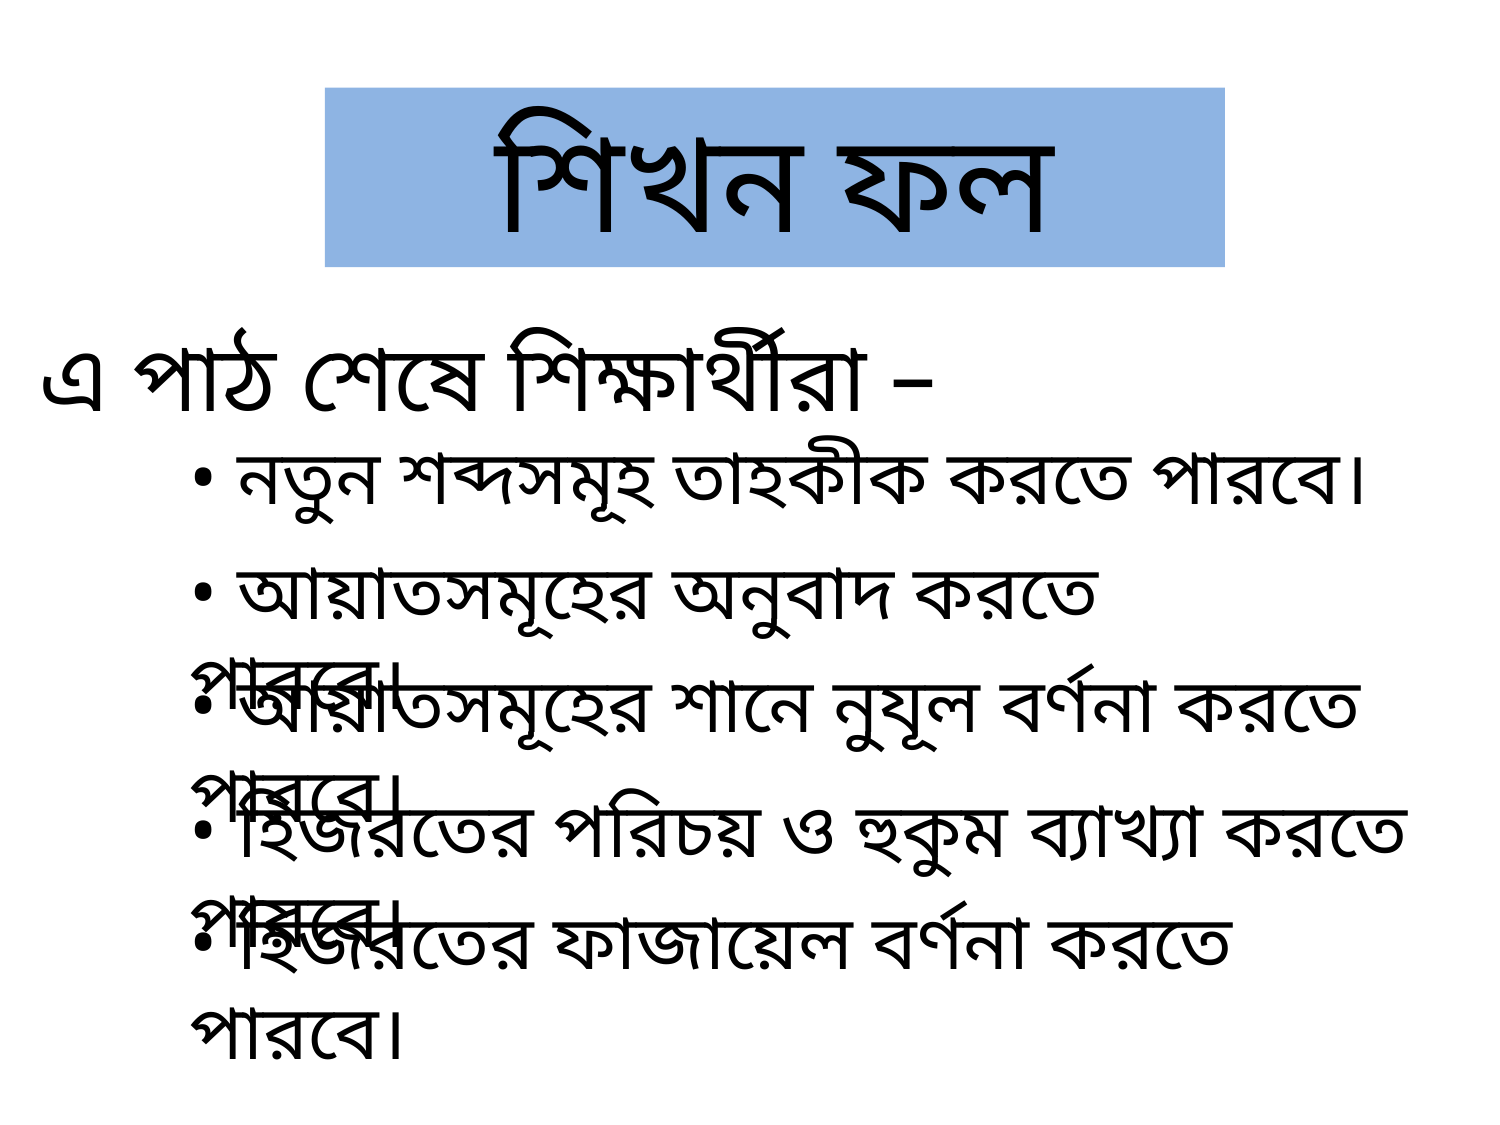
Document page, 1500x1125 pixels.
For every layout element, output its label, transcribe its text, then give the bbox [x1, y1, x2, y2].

text_box এ পাঠ শেষে শিক্ষার্থীরা – • নতুন শব্দসমূহ তাহকীক করতে পারবে। [24, 312, 1438, 528]
text_box • হিজরতের ফাজায়েল বর্ণনা করতে পারবে। [174, 970, 1475, 1083]
text_box • আয়াতসমূহের অনুবাদ করতে পারবে। [174, 537, 1149, 733]
text_box • হিজরতের পরিচয় ও হুকুম ব্যাখ্যা করতে পারবে। [174, 774, 1475, 970]
text_box শিখন ফল [324, 87, 1225, 268]
text_box • আয়াতসমূহের শানে নুযূল বর্ণনা করতে পারবে। [174, 649, 1438, 774]
